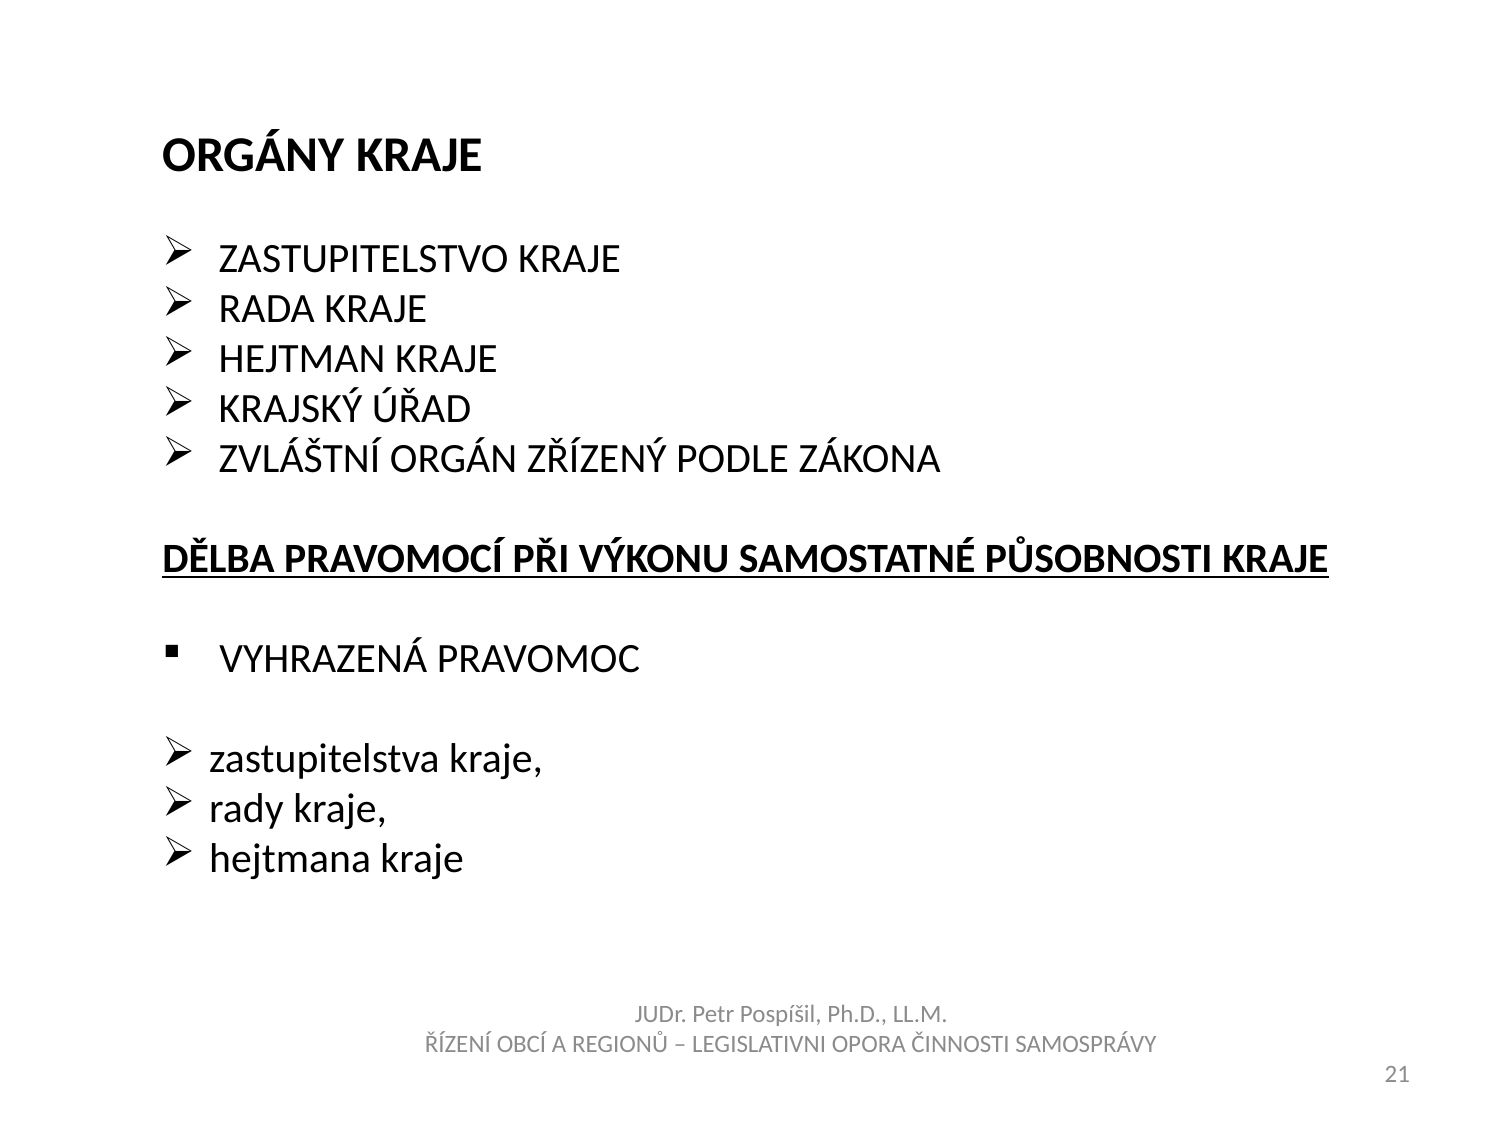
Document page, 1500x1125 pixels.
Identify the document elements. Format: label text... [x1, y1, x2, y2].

footer JUDr. Petr Pospíšil, Ph.D., LL.M. ŘÍZENÍ OBCÍ A REGIONŮ – LEGISLATIVNI OPORA ČINNOSTI SAMOSPRÁVY [377, 997, 1206, 1089]
slide_number 21 [1074, 1042, 1425, 1103]
text_box Orgány kraje ZASTUPITELSTVO KRAJE RADA KRAJE HEJTMAN KRAJE KRAJSKÝ ÚŘAD ZVLÁŠTNÍ ORGÁN ZŘÍZENÝ PODLE ZÁKONA DĚLBA PRAVOMOCÍ PŘI VÝKONU SAMOSTATNÉ PŮSOBNOSTI KRAJE VYHRAZENÁ PRAVOMOC zastupitelstva kraje, rady kraje, hejtmana kraje [147, 113, 1435, 889]
